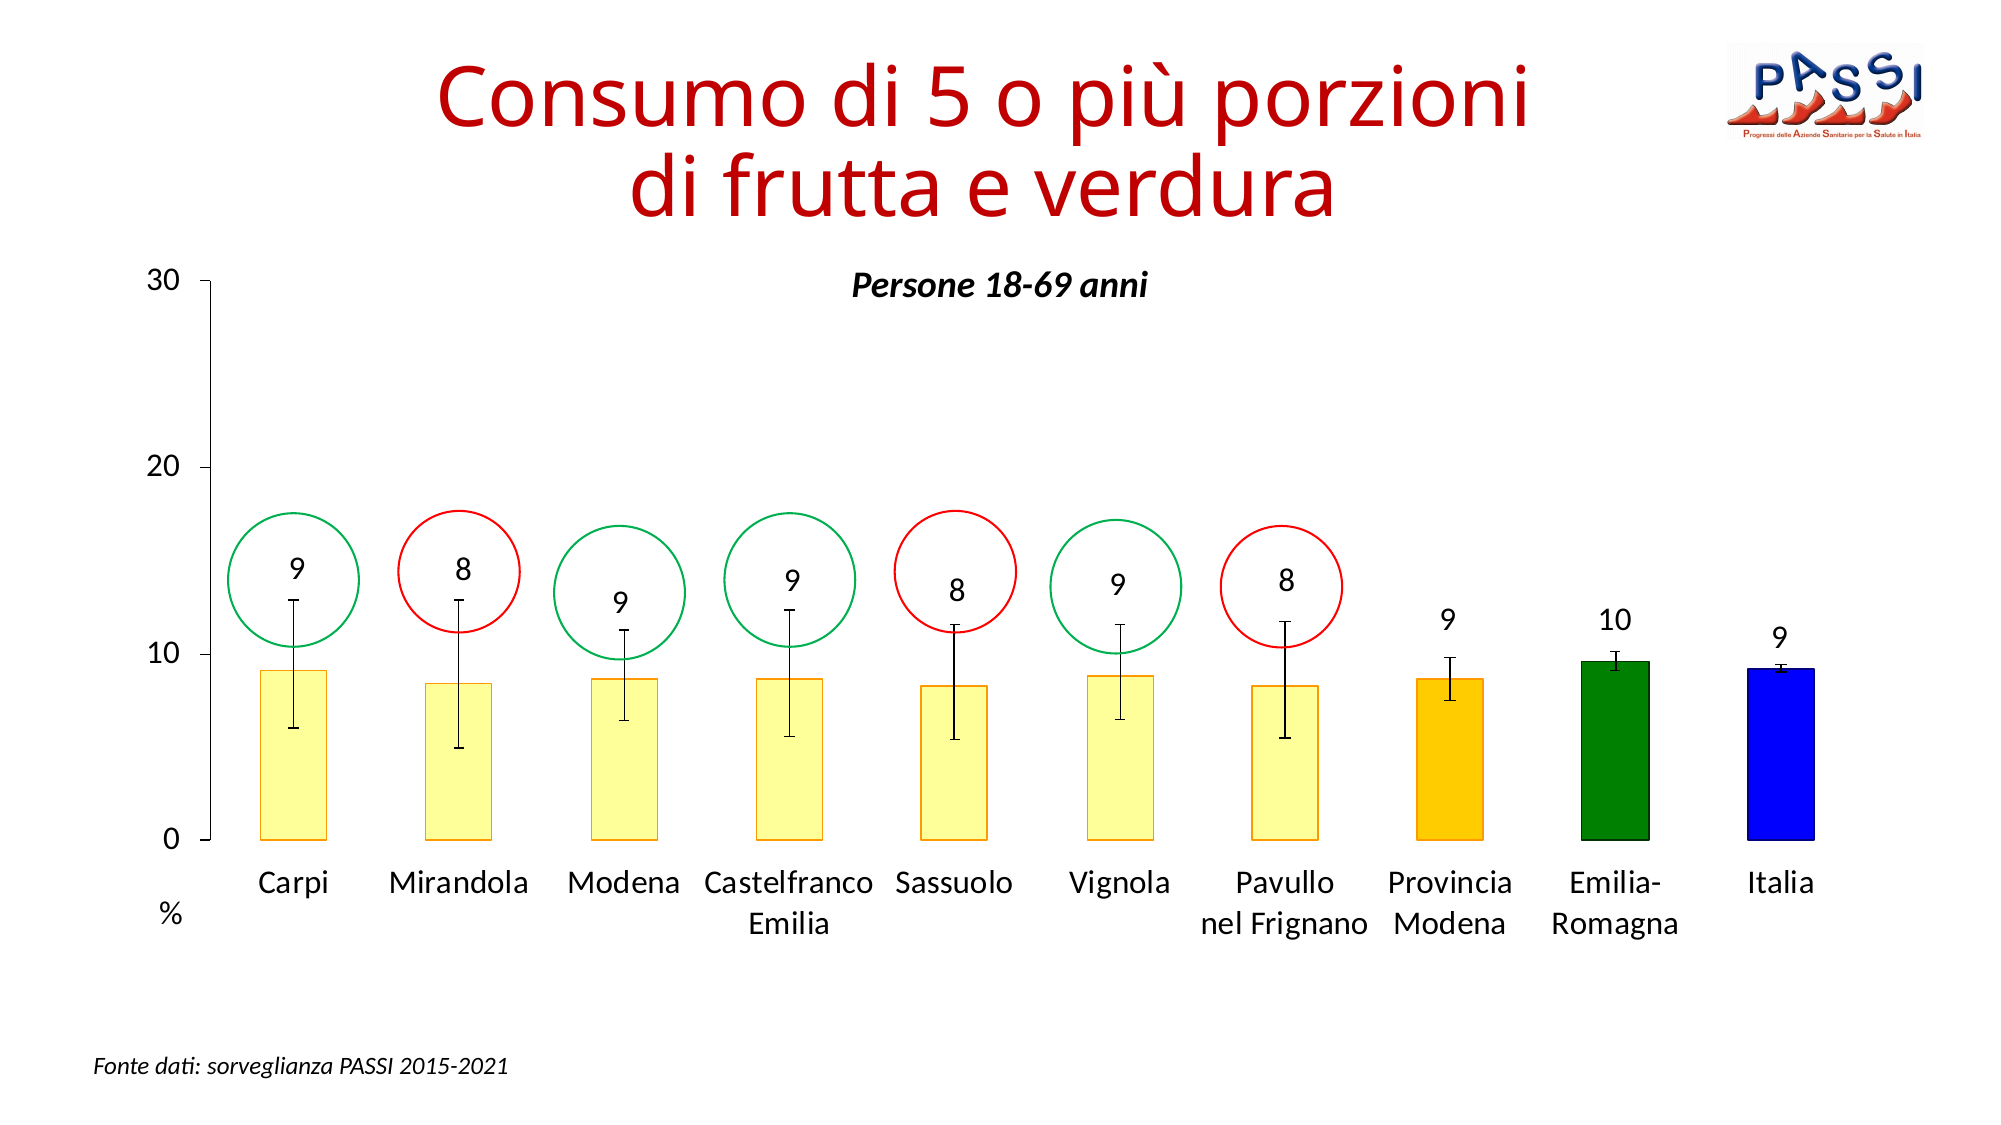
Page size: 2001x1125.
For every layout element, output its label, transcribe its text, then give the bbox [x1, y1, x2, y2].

picture [1725, 43, 1924, 140]
title Consumo di 5 o più porzioni di frutta e verdura [121, 35, 1847, 253]
text_box Fonte dati: sorveglianza PASSI 2015-2021 [78, 1042, 883, 1087]
picture [136, 248, 1864, 969]
